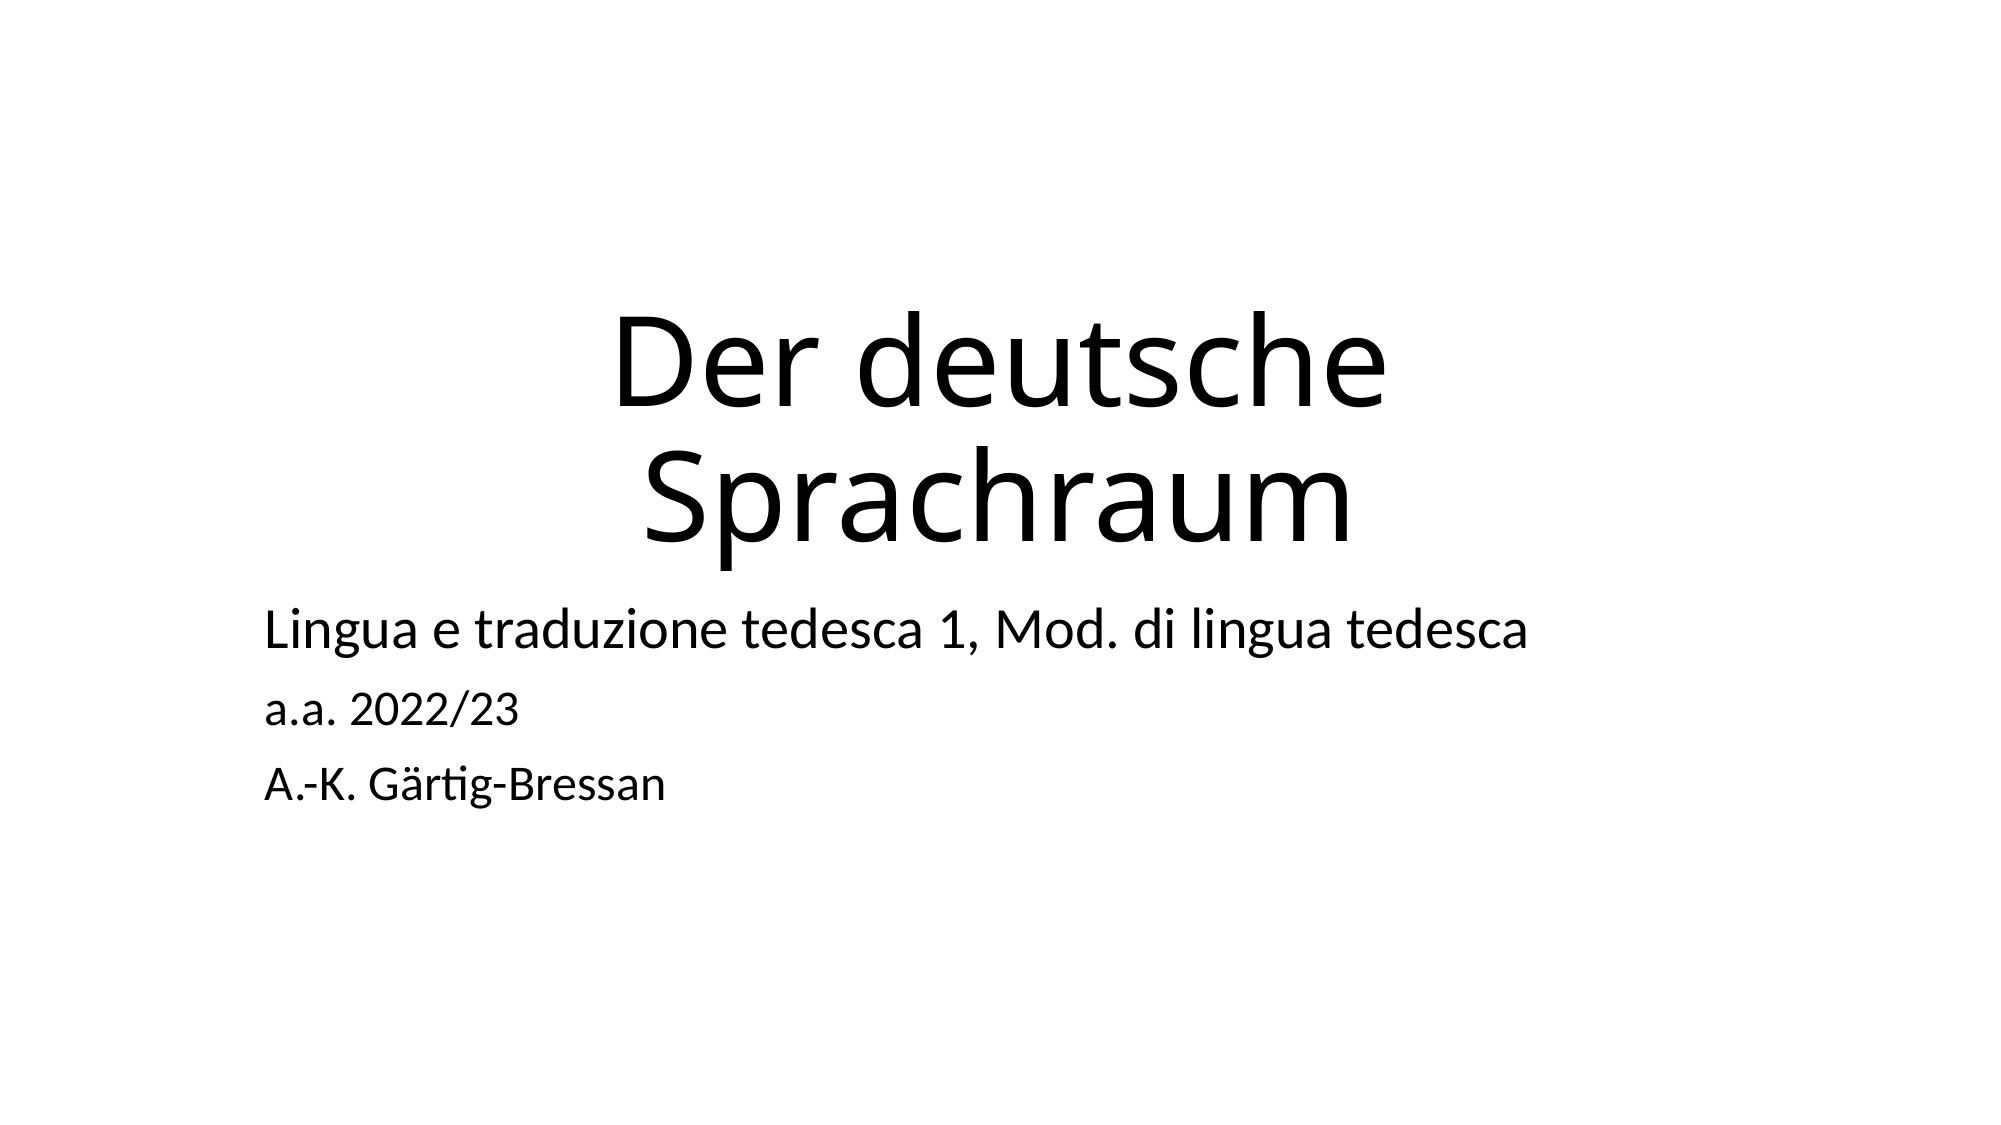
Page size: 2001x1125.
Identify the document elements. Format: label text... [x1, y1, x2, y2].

title Der deutsche Sprachraum [249, 184, 1750, 576]
subtitle Lingua e traduzione tedesca 1, Mod. di lingua tedesca a.a. 2022/23 A.-K. Gärtig-Bressan [249, 590, 1750, 863]
